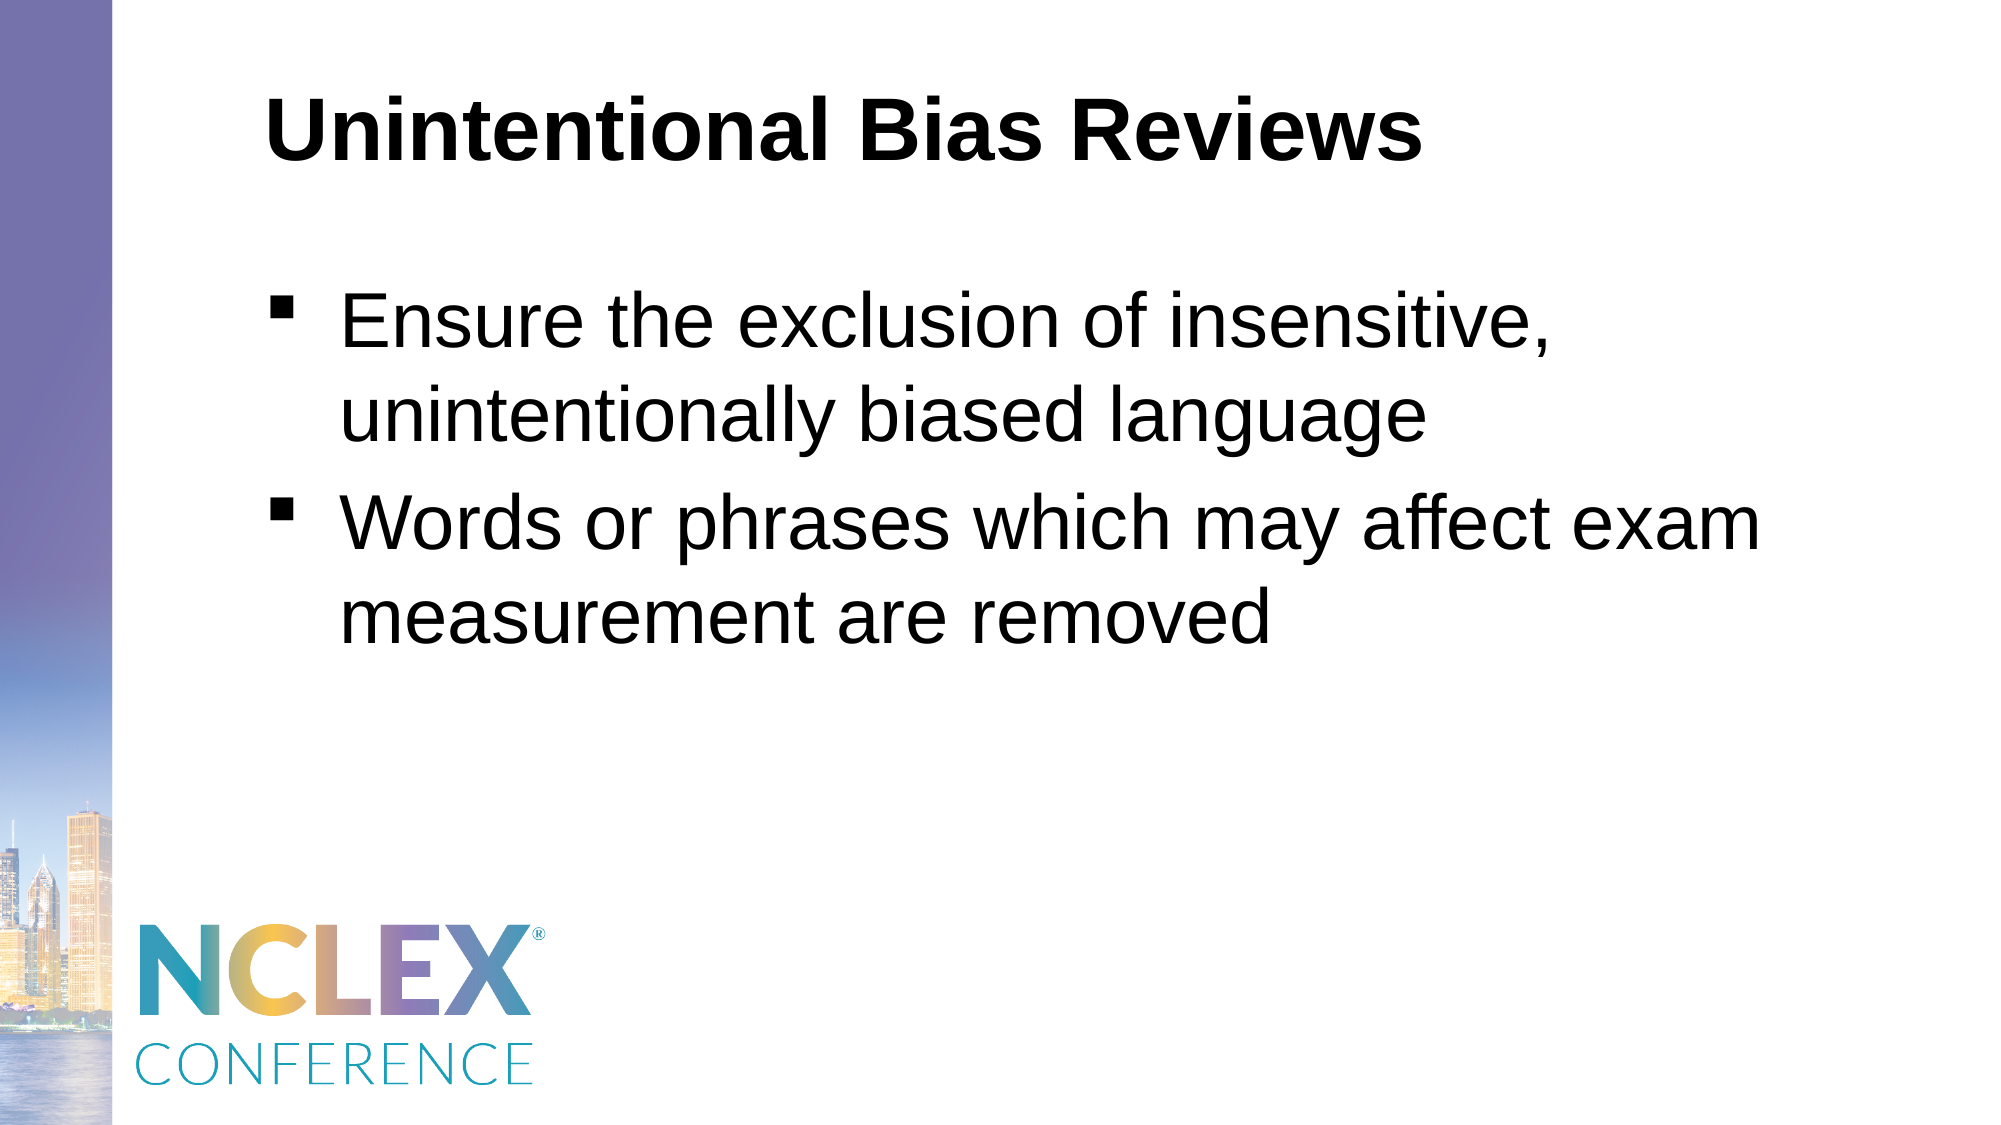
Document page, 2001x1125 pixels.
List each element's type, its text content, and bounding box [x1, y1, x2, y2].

list Ensure the exclusion of insensitive, unintentionally biased language Words or phrases which may affect exam measurement are removed [249, 262, 1900, 1005]
title Unintentional Bias Reviews [249, 50, 1700, 200]
picture [0, 0, 2001, 1125]
